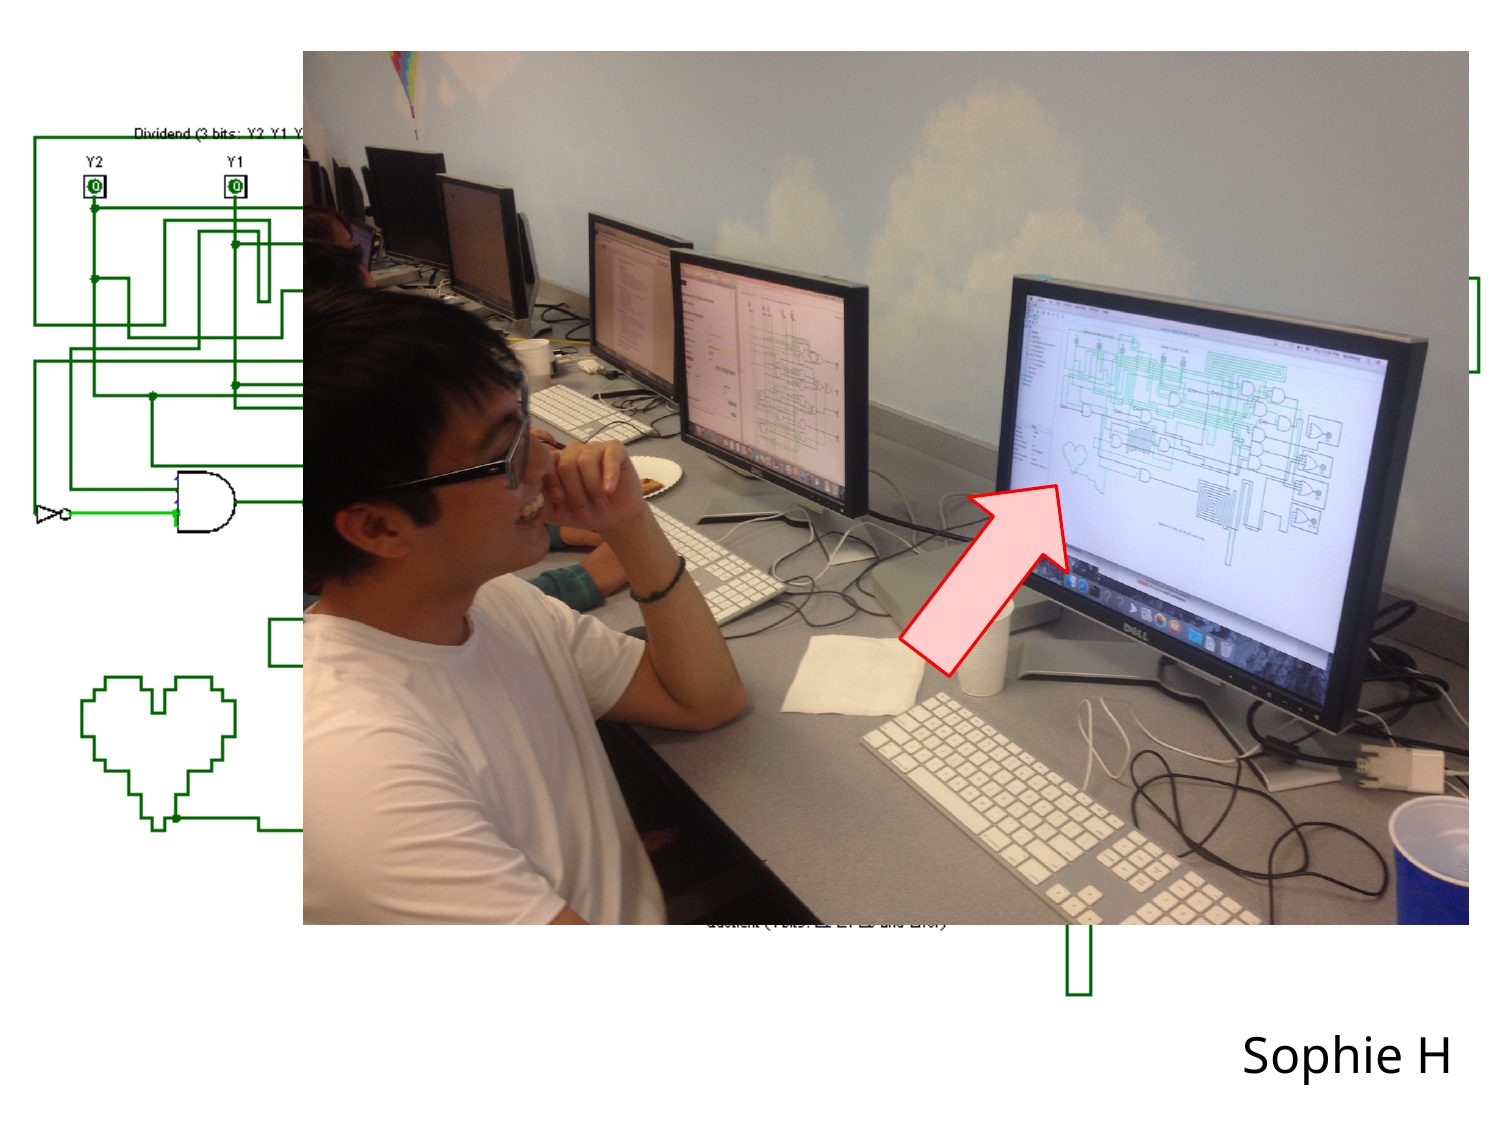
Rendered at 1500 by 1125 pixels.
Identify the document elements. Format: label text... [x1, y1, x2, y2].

picture [7, 51, 1493, 1017]
text_box Sophie H [1130, 1023, 1469, 1092]
